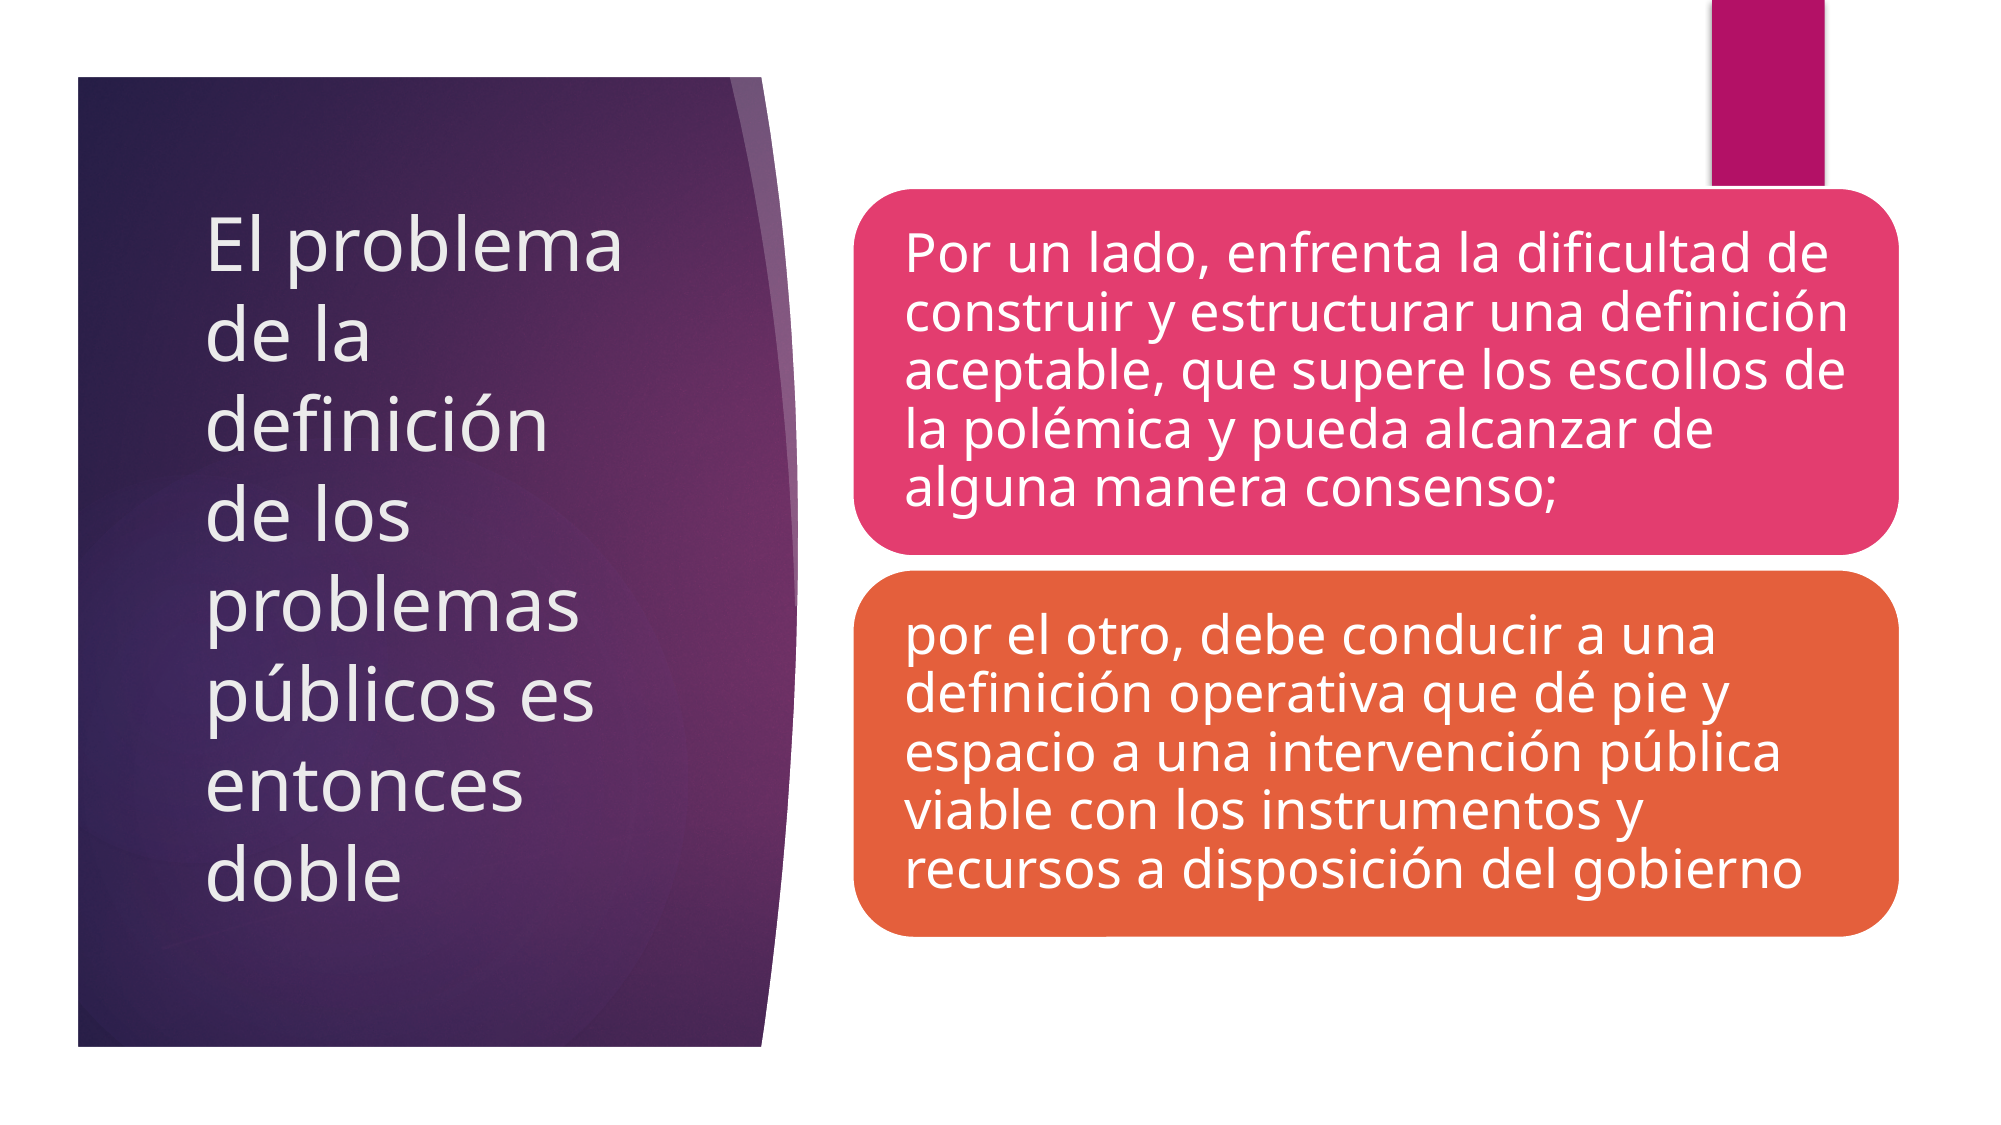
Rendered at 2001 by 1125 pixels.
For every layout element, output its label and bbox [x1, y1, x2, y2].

text_box [0, 0, 2000, 1125]
list [851, 132, 1901, 994]
